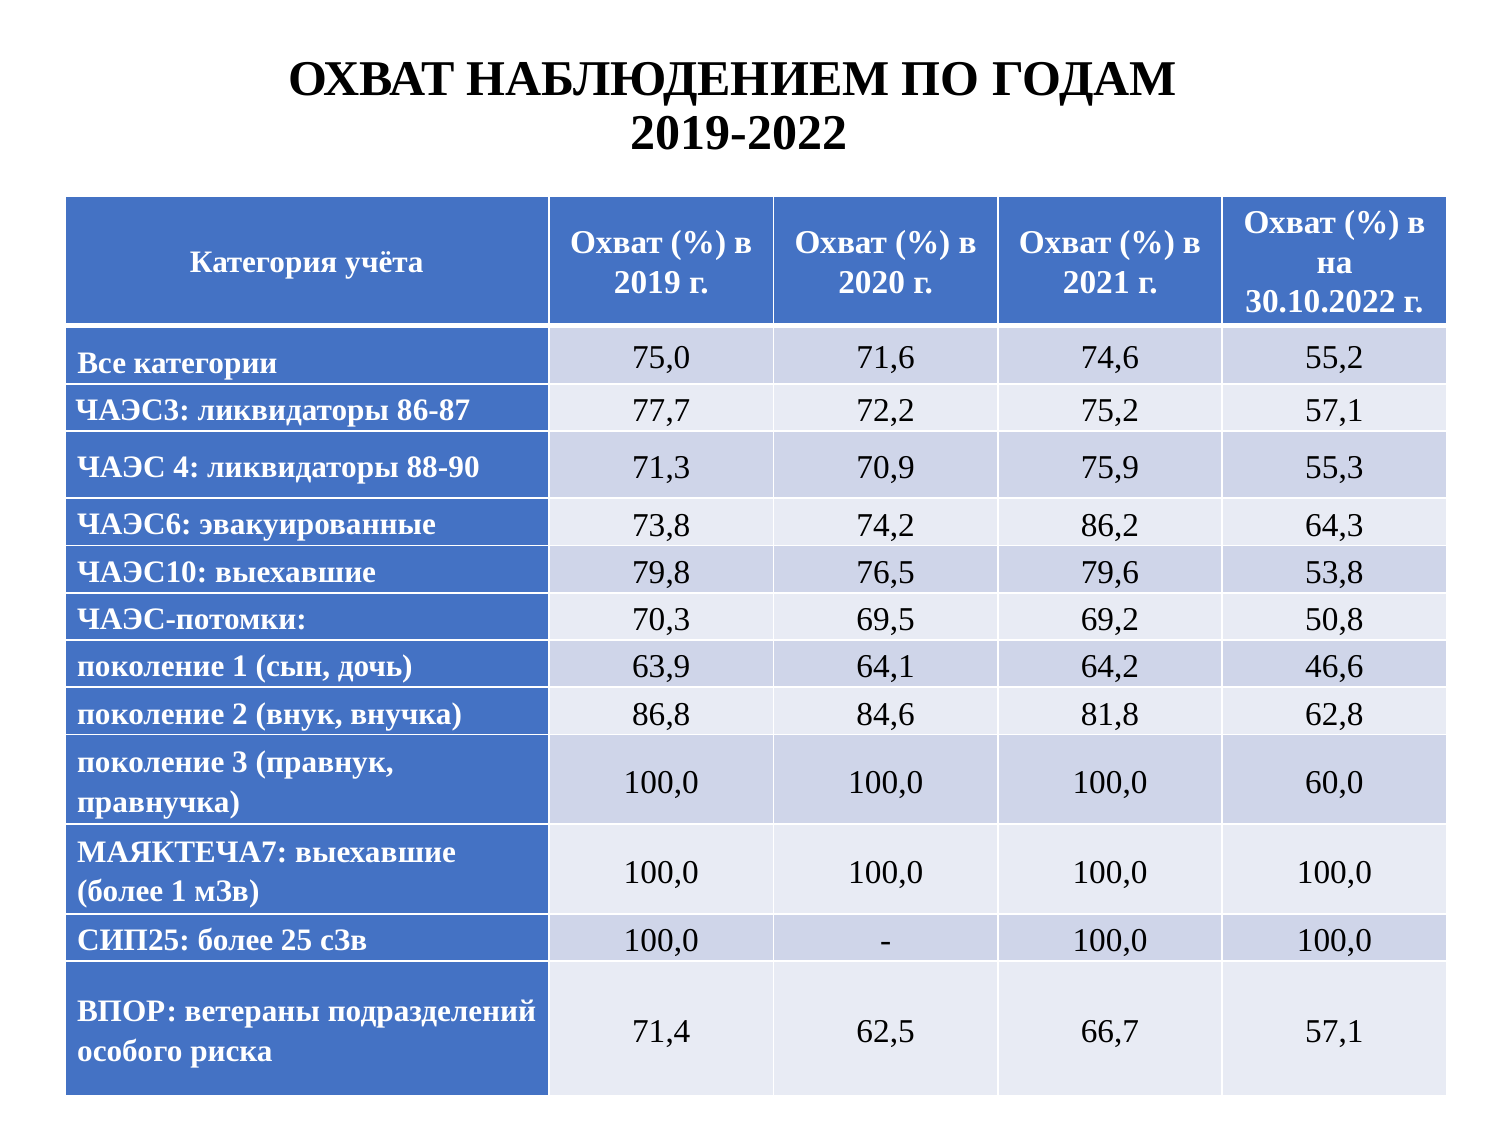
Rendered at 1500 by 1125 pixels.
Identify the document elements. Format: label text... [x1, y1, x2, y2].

table_cell 71,6 [774, 328, 997, 383]
table_cell 71,3 [550, 432, 773, 497]
title ОХВАТ НАБЛЮДЕНИЕМ ПО ГОДАМ 2019-2022 [123, 30, 1354, 183]
table_cell Все категории [66, 328, 548, 383]
table_cell 77,7 [550, 385, 773, 430]
table_cell 100,0 [774, 735, 997, 823]
table_cell 73,8 [550, 499, 773, 545]
table_cell поколение 3 (правнук, правнучка) [66, 735, 548, 823]
table_cell 100,0 [999, 825, 1221, 913]
table_cell 60,0 [1223, 735, 1446, 823]
table_cell ЧАЭС 4: ликвидаторы 88-90 [66, 432, 548, 497]
table_cell ЧАЭС-потомки: [66, 594, 548, 639]
table_cell 100,0 [999, 735, 1221, 823]
table_cell 100,0 [1223, 825, 1446, 913]
table_cell 79,6 [999, 546, 1221, 592]
table_cell 69,5 [774, 594, 997, 639]
table_cell 55,2 [1223, 328, 1446, 383]
table_cell 100,0 [774, 825, 997, 913]
table_cell МАЯКТЕЧА7: выехавшие (более 1 мЗв) [66, 825, 548, 913]
table_cell ВПОР: ветераны подразделений особого риска [66, 962, 548, 1095]
table_cell СИП25: более 25 сЗв [66, 915, 548, 960]
table_header Охват (%) в на 30.10.2022 г. [1223, 197, 1446, 323]
table_cell 100,0 [550, 915, 773, 960]
table_cell 100,0 [550, 825, 773, 913]
table_cell ЧАЭС10: выехавшие [66, 546, 548, 592]
table_cell 57,1 [1223, 962, 1446, 1095]
table_header Охват (%) в 2019 г. [550, 197, 773, 323]
table_cell 74,6 [999, 328, 1221, 383]
table_cell 53,8 [1223, 546, 1446, 592]
table_cell 86,2 [999, 499, 1221, 545]
table_header Охват (%) в 2021 г. [999, 197, 1221, 323]
table_cell 69,2 [999, 594, 1221, 639]
table_cell 62,5 [774, 962, 997, 1095]
table_cell 46,6 [1223, 641, 1446, 686]
table_cell 75,0 [550, 328, 773, 383]
table_cell 64,1 [774, 641, 997, 686]
table_cell 55,3 [1223, 432, 1446, 497]
table_cell 57,1 [1223, 385, 1446, 430]
table_cell ЧАЭС3: ликвидаторы 86-87 [66, 385, 548, 430]
table_cell 50,8 [1223, 594, 1446, 639]
table_cell 100,0 [550, 735, 773, 823]
table_cell 70,3 [550, 594, 773, 639]
table_cell 79,8 [550, 546, 773, 592]
table_cell 71,4 [550, 962, 773, 1095]
table_cell 64,3 [1223, 499, 1446, 545]
table_cell 86,8 [550, 688, 773, 734]
table_cell 76,5 [774, 546, 997, 592]
table_cell 72,2 [774, 385, 997, 430]
table_cell 75,2 [999, 385, 1221, 430]
table_cell 100,0 [1223, 915, 1446, 960]
table_cell 63,9 [550, 641, 773, 686]
table_header Категория учёта [66, 197, 548, 323]
table_cell 84,6 [774, 688, 997, 734]
table_cell 75,9 [999, 432, 1221, 497]
table_cell 62,8 [1223, 688, 1446, 734]
table_cell ЧАЭС6: эвакуированные [66, 499, 548, 545]
table_cell 100,0 [999, 915, 1221, 960]
table_cell поколение 1 (сын, дочь) [66, 641, 548, 686]
table_header Охват (%) в 2020 г. [774, 197, 997, 323]
table_cell 74,2 [774, 499, 997, 545]
table_cell 81,8 [999, 688, 1221, 734]
table_cell 70,9 [774, 432, 997, 497]
table_cell 66,7 [999, 962, 1221, 1095]
table_cell поколение 2 (внук, внучка) [66, 688, 548, 734]
table_cell - [774, 915, 997, 960]
table_cell 64,2 [999, 641, 1221, 686]
